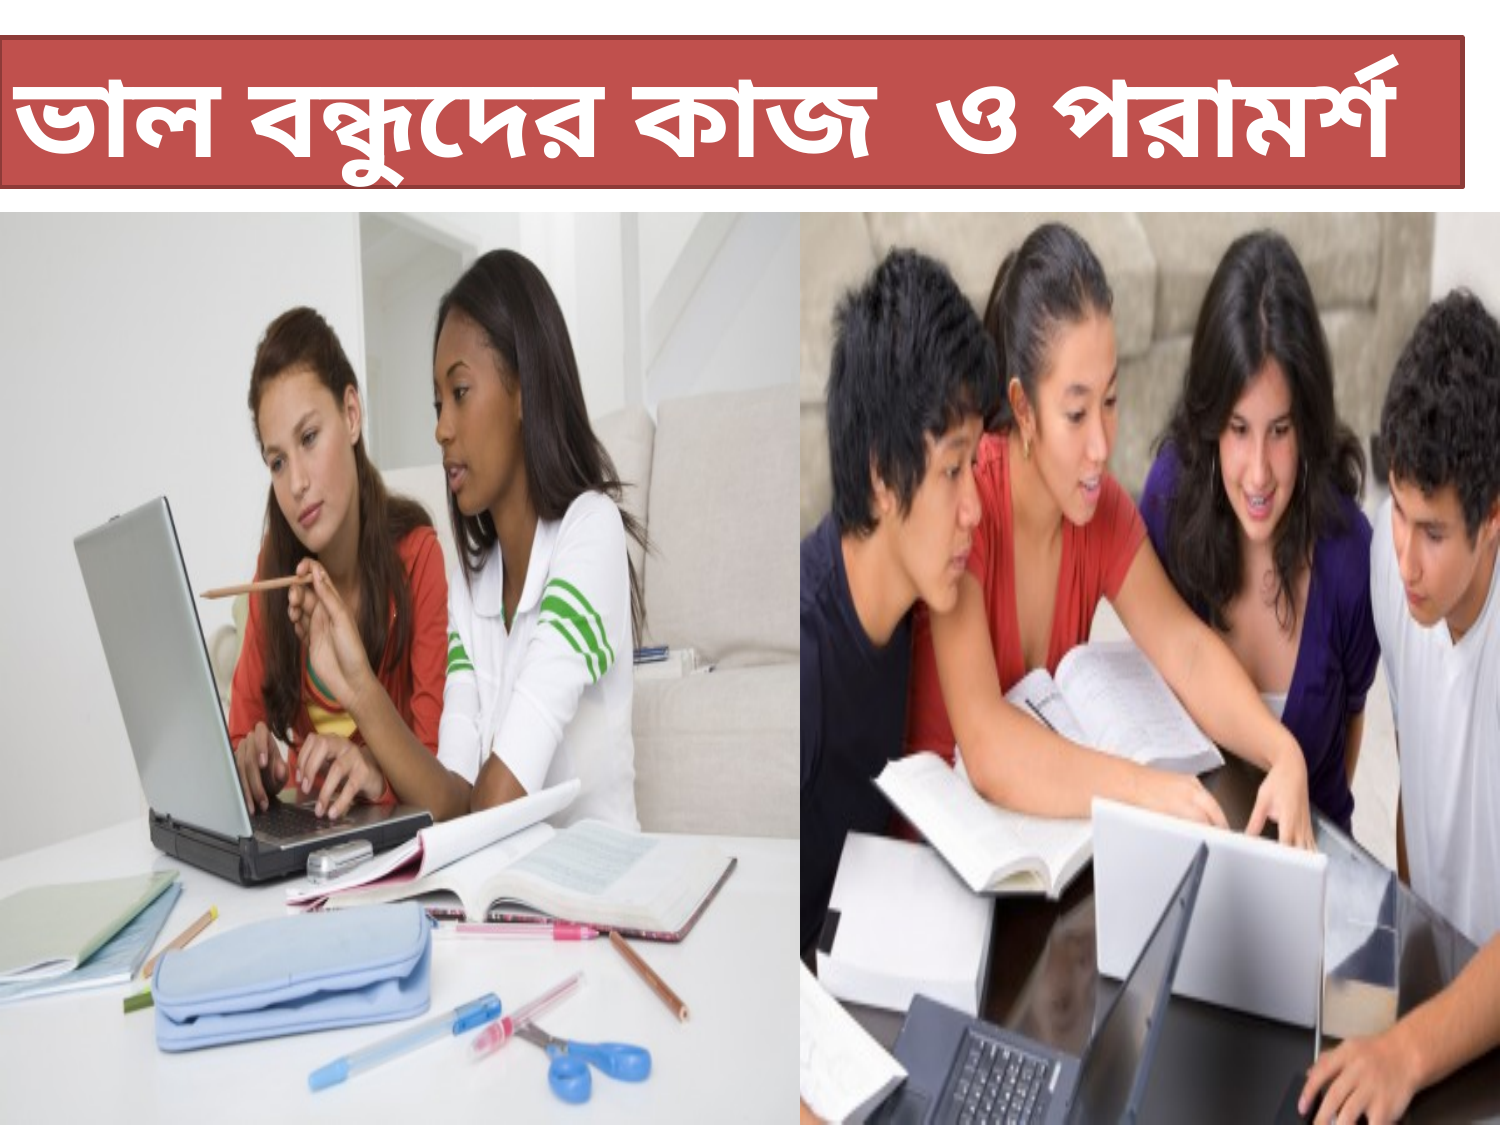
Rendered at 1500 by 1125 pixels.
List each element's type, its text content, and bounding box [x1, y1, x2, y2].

picture [0, 212, 1500, 1125]
text_box ভাল বন্ধুদের কাজ ও পরামর্শ [0, 35, 1465, 189]
